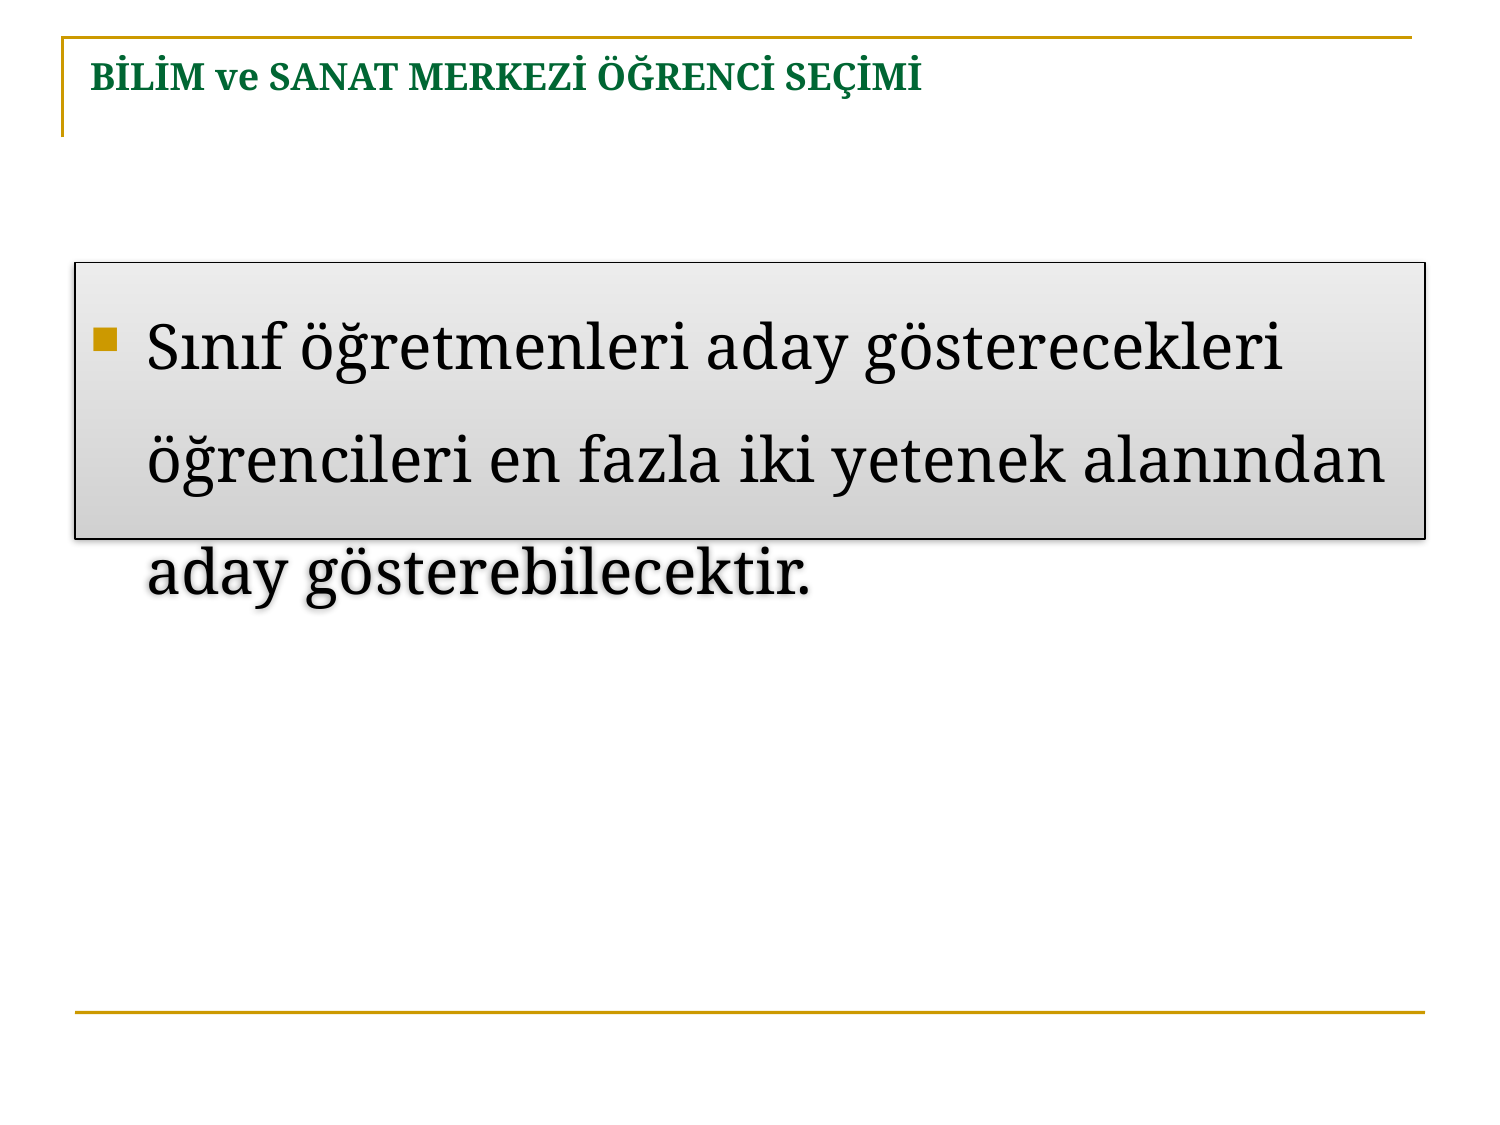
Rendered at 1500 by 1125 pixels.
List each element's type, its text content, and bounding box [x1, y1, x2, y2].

title BİLİM ve SANAT MERKEZİ ÖĞRENCİ SEÇİMİ [75, 45, 1425, 102]
list Sınıf öğretmenleri aday gösterecekleri öğrencileri en fazla iki yetenek alanından aday gösterebilecektir. [74, 262, 1426, 540]
